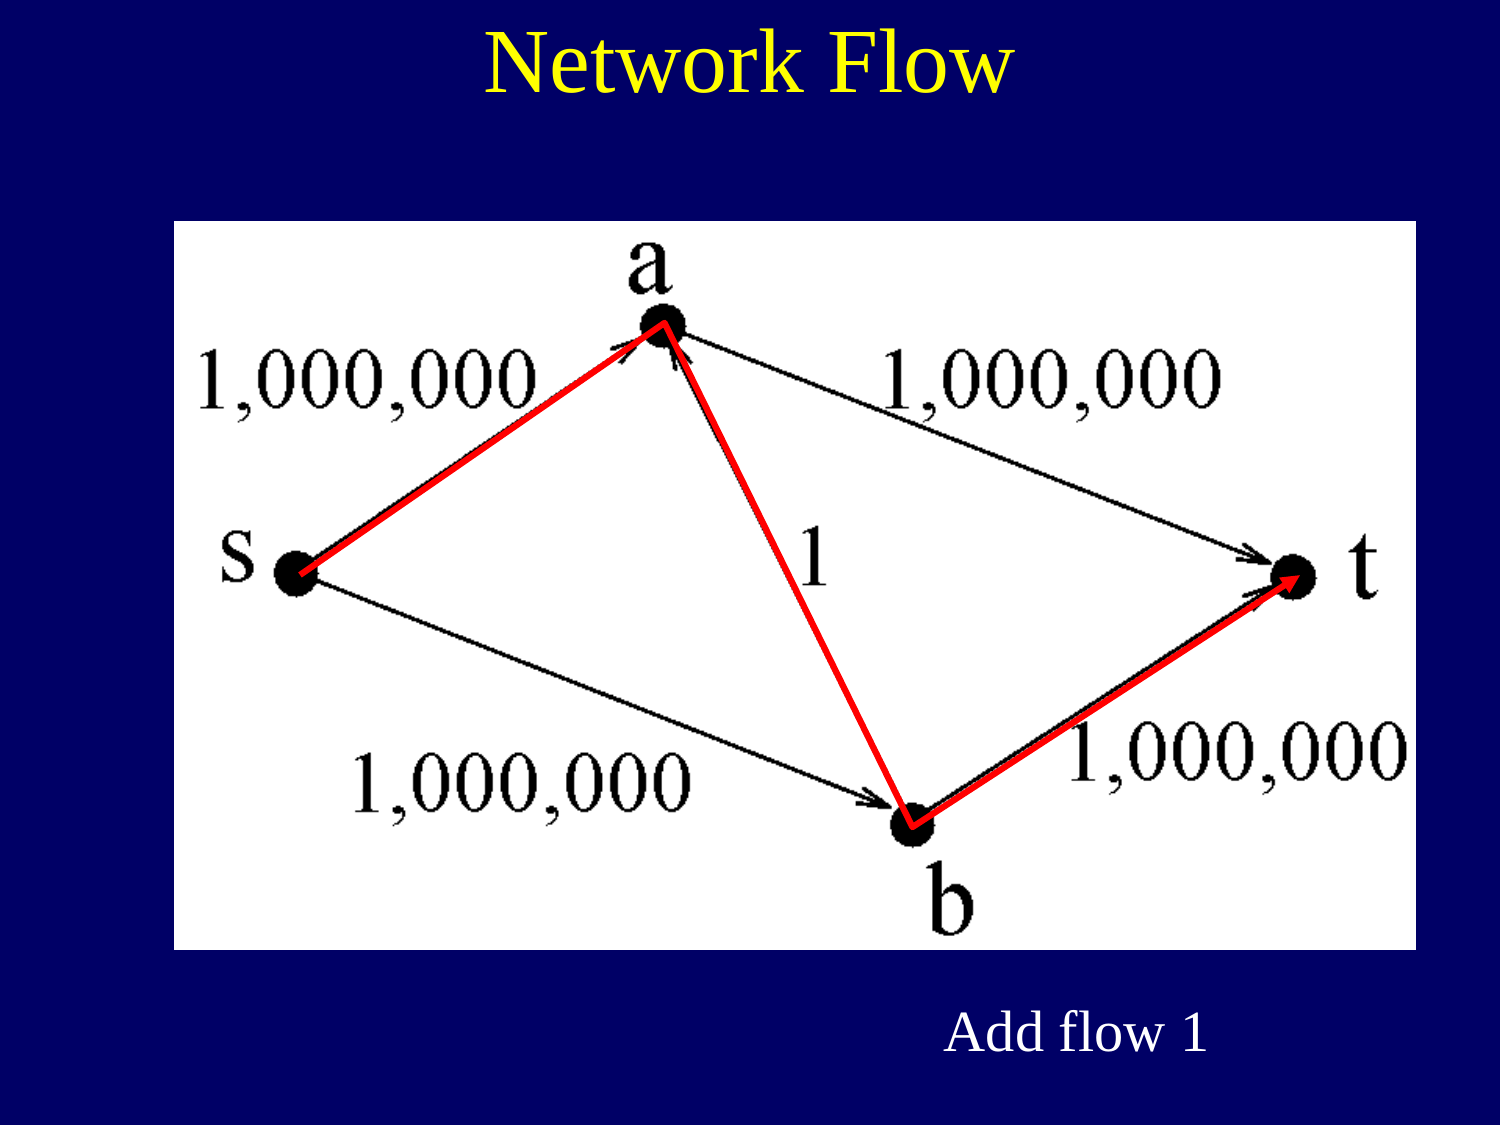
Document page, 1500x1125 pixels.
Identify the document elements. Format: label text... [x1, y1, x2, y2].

title Network Flow [112, 0, 1388, 150]
picture [174, 221, 1416, 951]
text_box Add flow 1 [929, 985, 1225, 1071]
